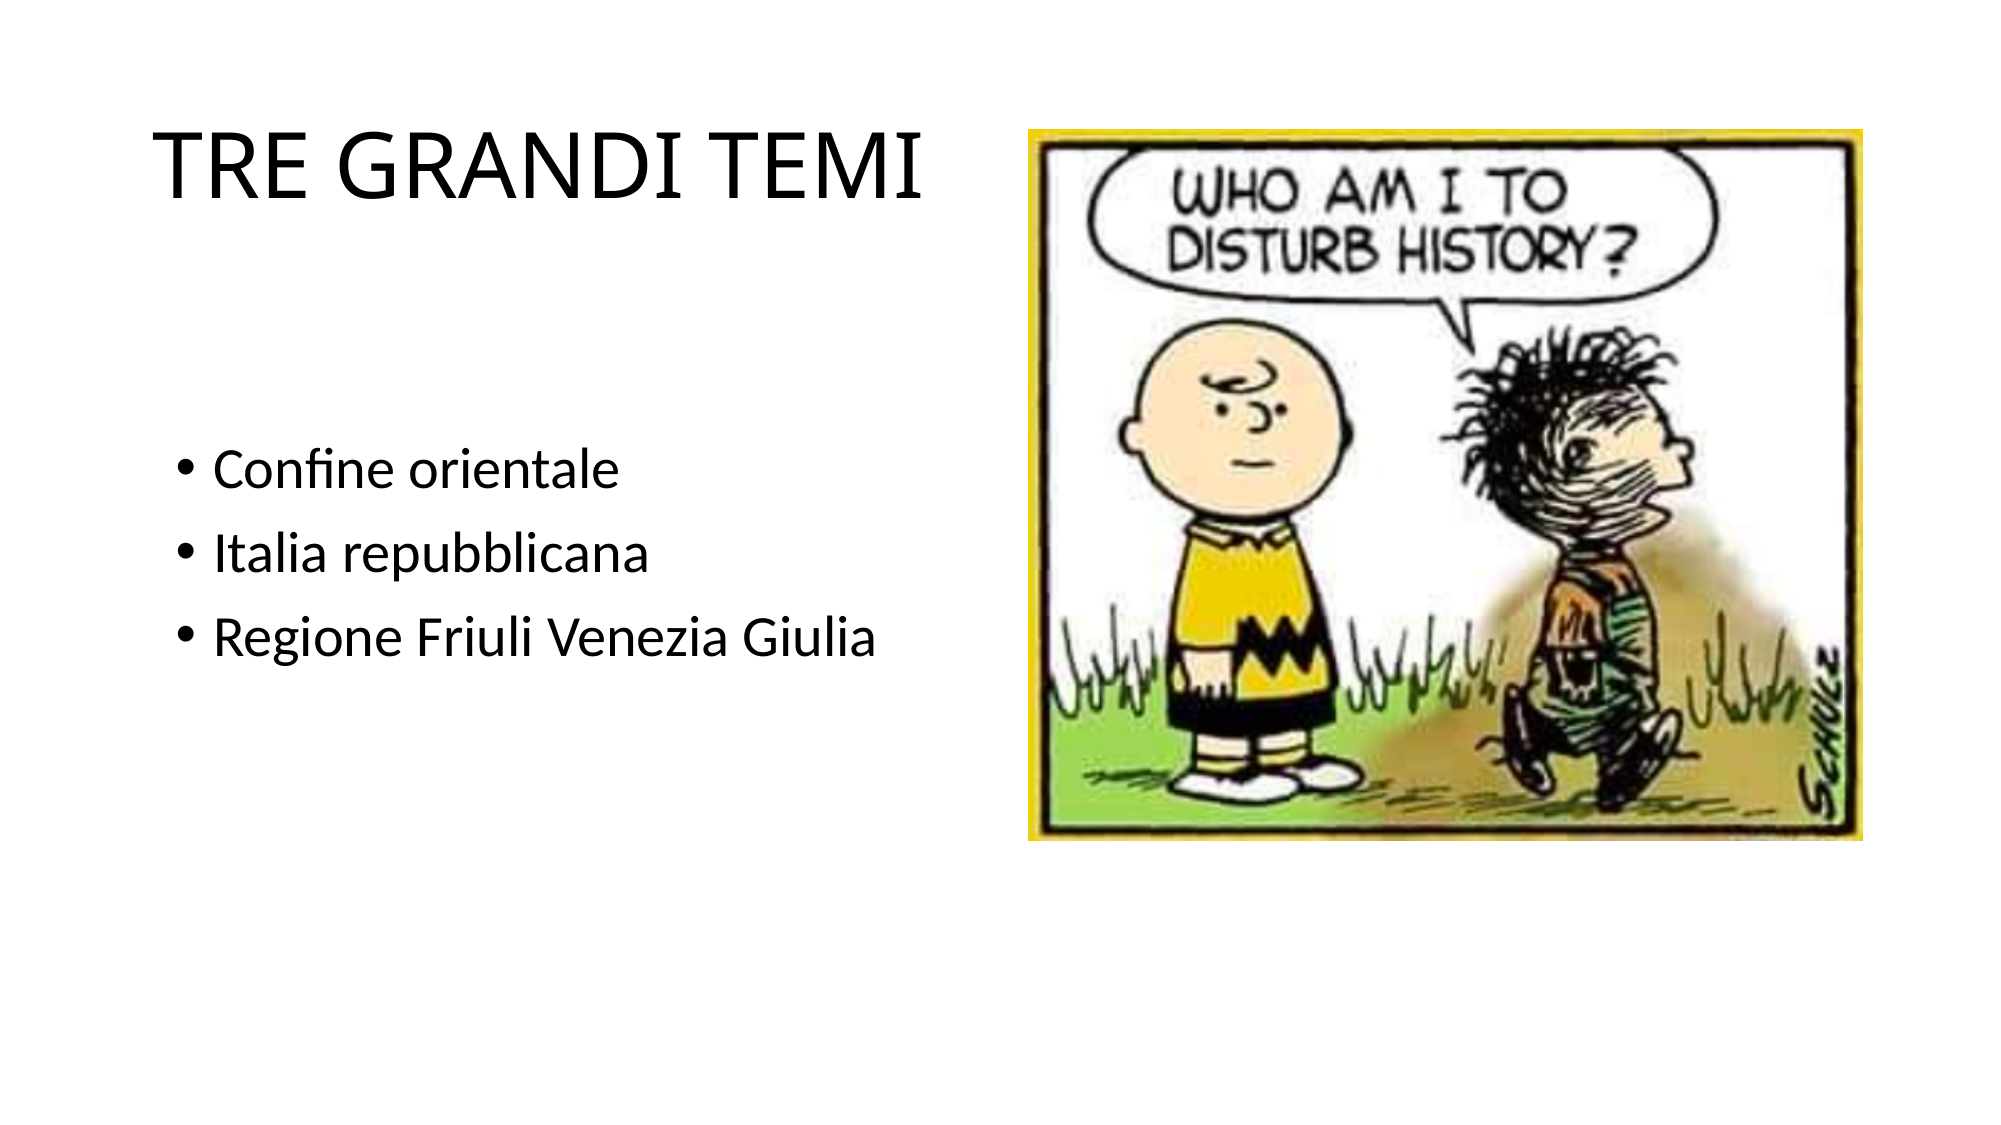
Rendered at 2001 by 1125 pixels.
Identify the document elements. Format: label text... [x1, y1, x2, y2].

picture [1028, 129, 1863, 841]
title TRE GRANDI TEMI [137, 59, 1863, 278]
list Confine orientale Italia repubblicana Regione Friuli Venezia Giulia [160, 430, 1863, 1014]
